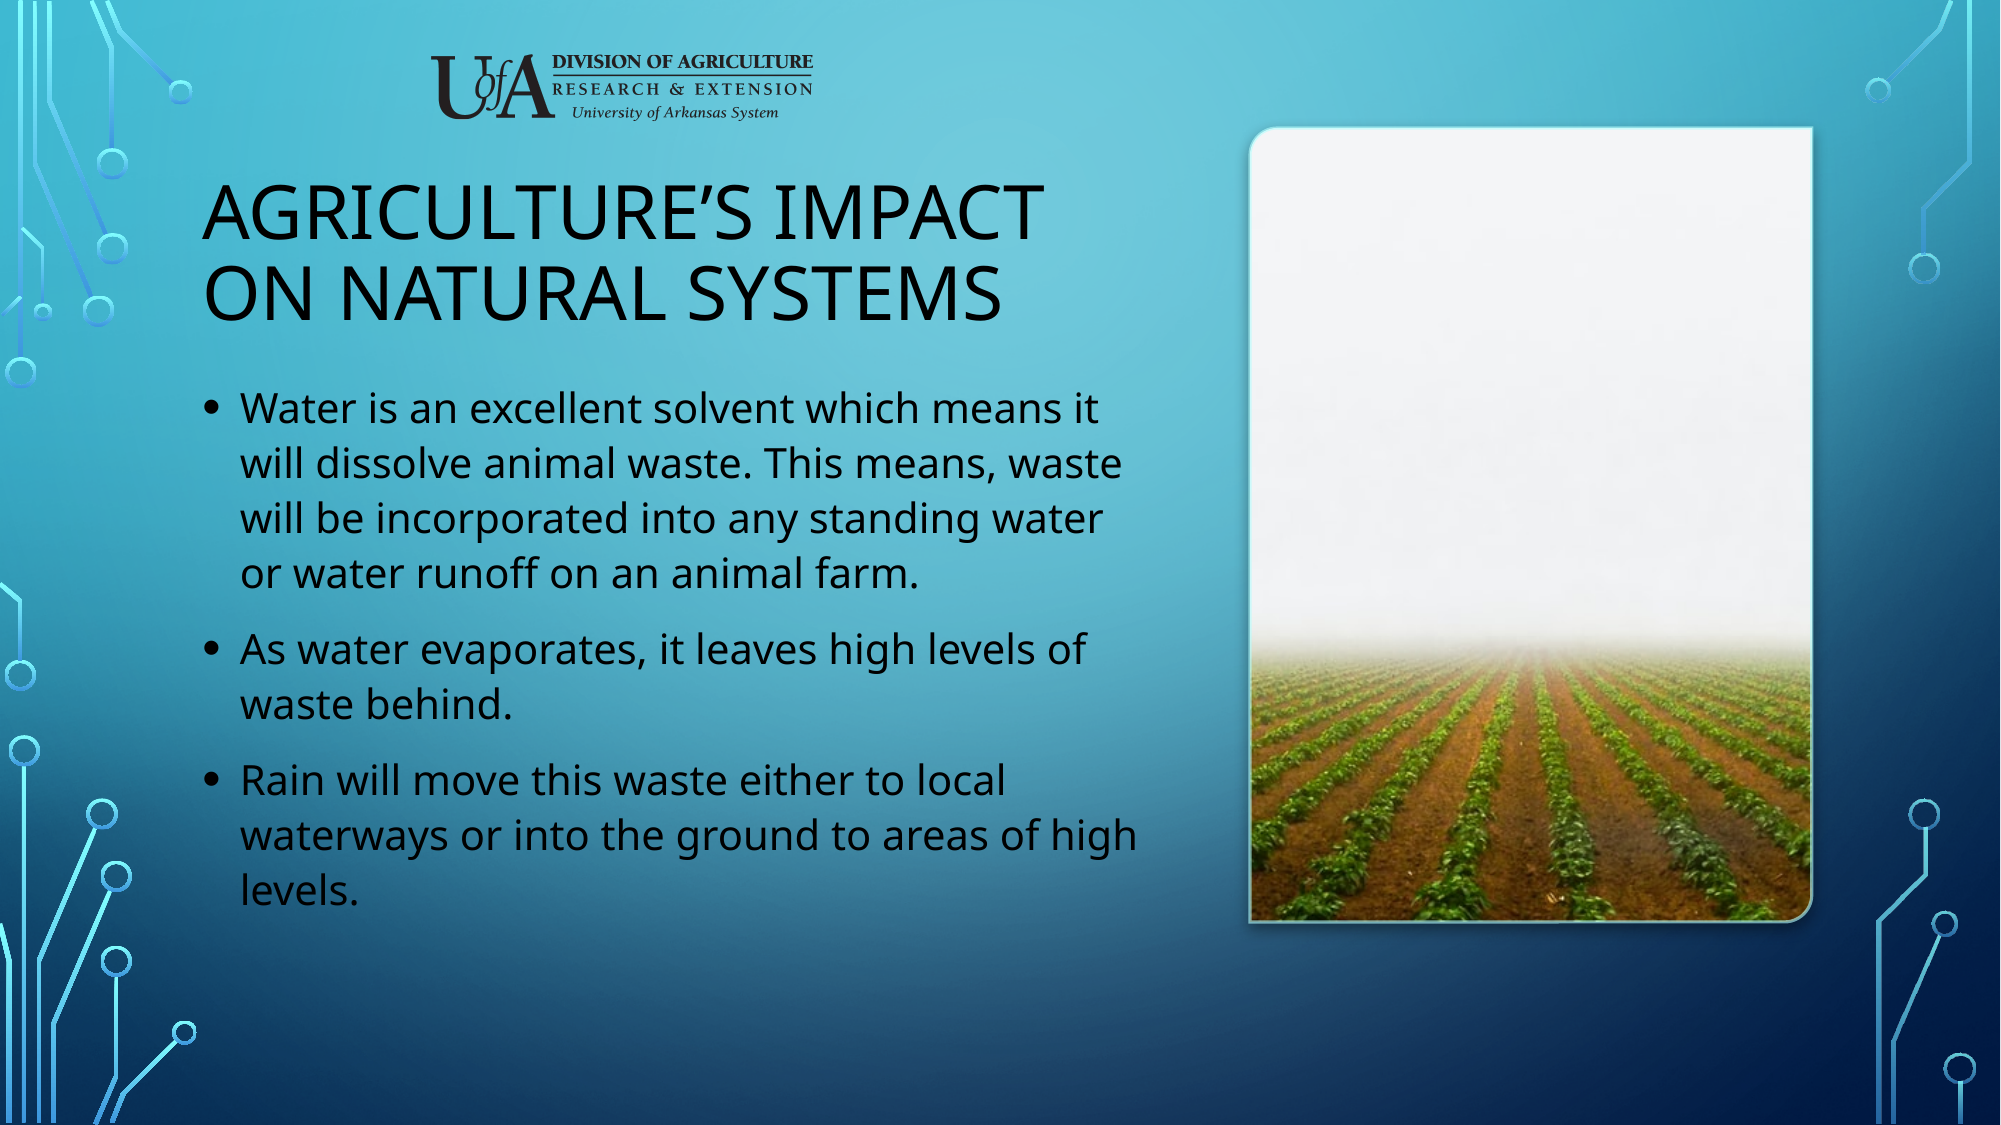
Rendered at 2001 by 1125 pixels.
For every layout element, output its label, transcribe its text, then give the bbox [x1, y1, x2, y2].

picture [423, 43, 822, 134]
title Agriculture’s impact on natural systems [187, 101, 1155, 344]
picture [1249, 127, 1813, 923]
list Water is an excellent solvent which means it will dissolve animal waste. This means, waste will be incorporated into any standing water or water runoff on an animal farm. As water evaporates, it leaves high levels of waste behind. Rain will move this waste either to local waterways or into the ground to areas of high levels. [187, 369, 1155, 950]
